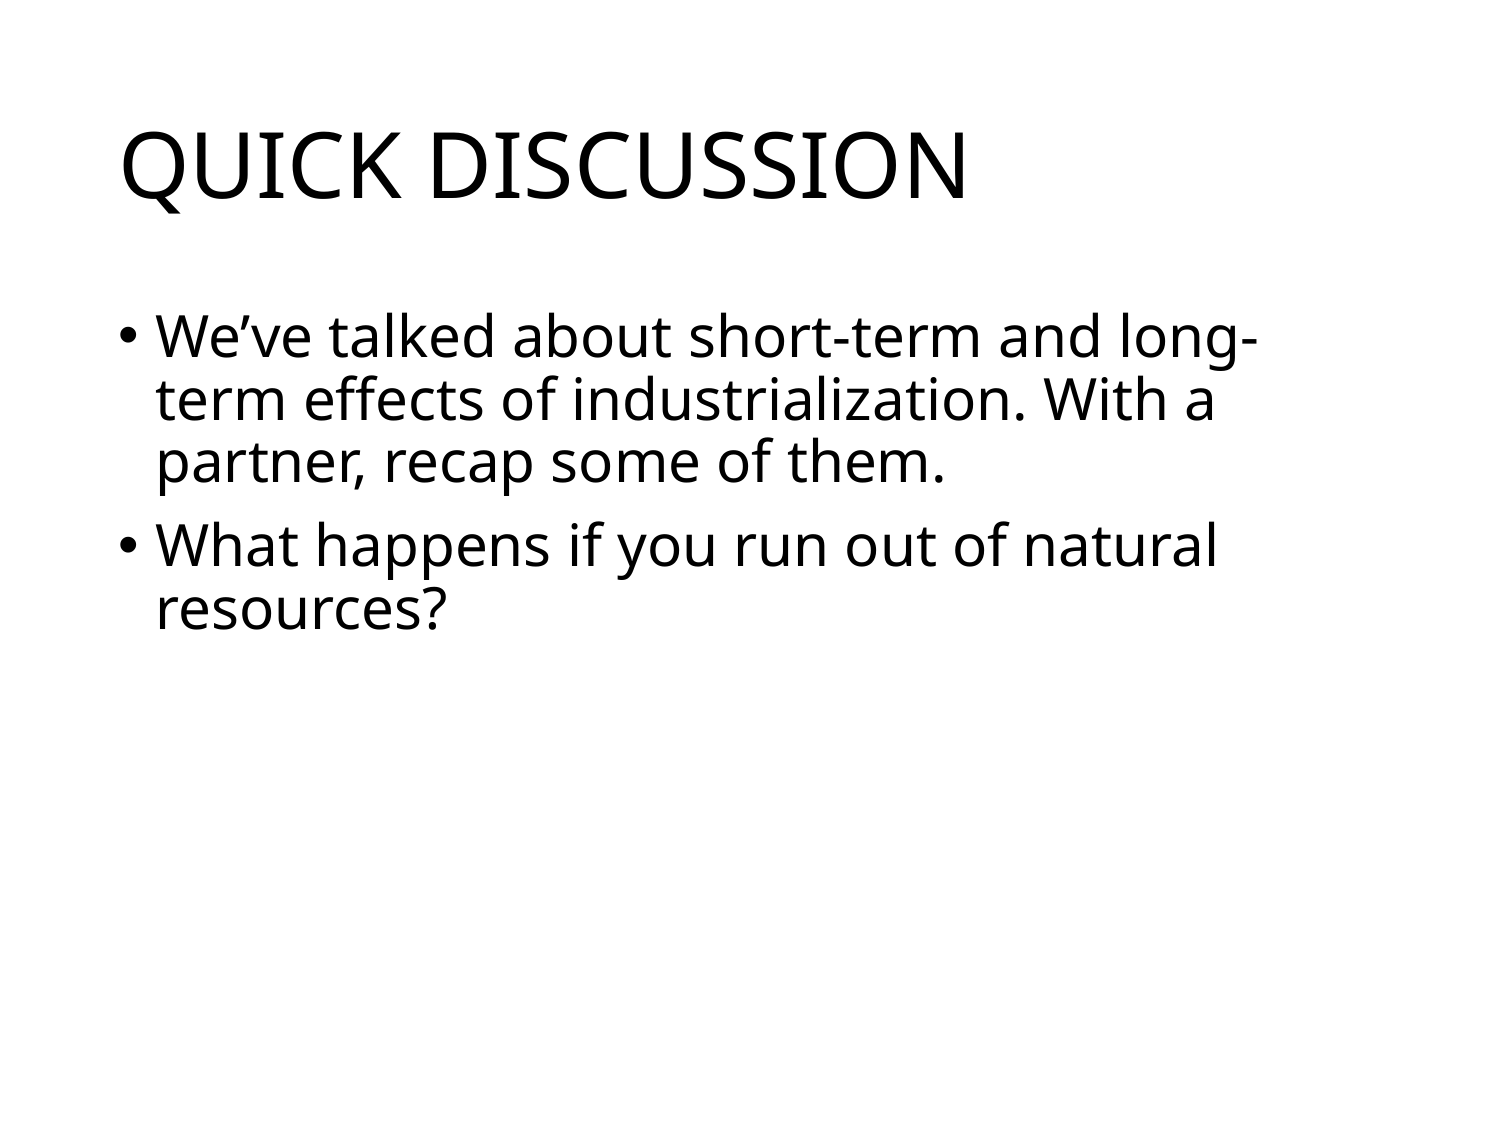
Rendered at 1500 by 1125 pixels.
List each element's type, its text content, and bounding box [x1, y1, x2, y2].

list We’ve talked about short-term and long-term effects of industrialization. With a partner, recap some of them. What happens if you run out of natural resources? [103, 299, 1397, 1014]
title QUICK DISCUSSION [103, 59, 1397, 278]
